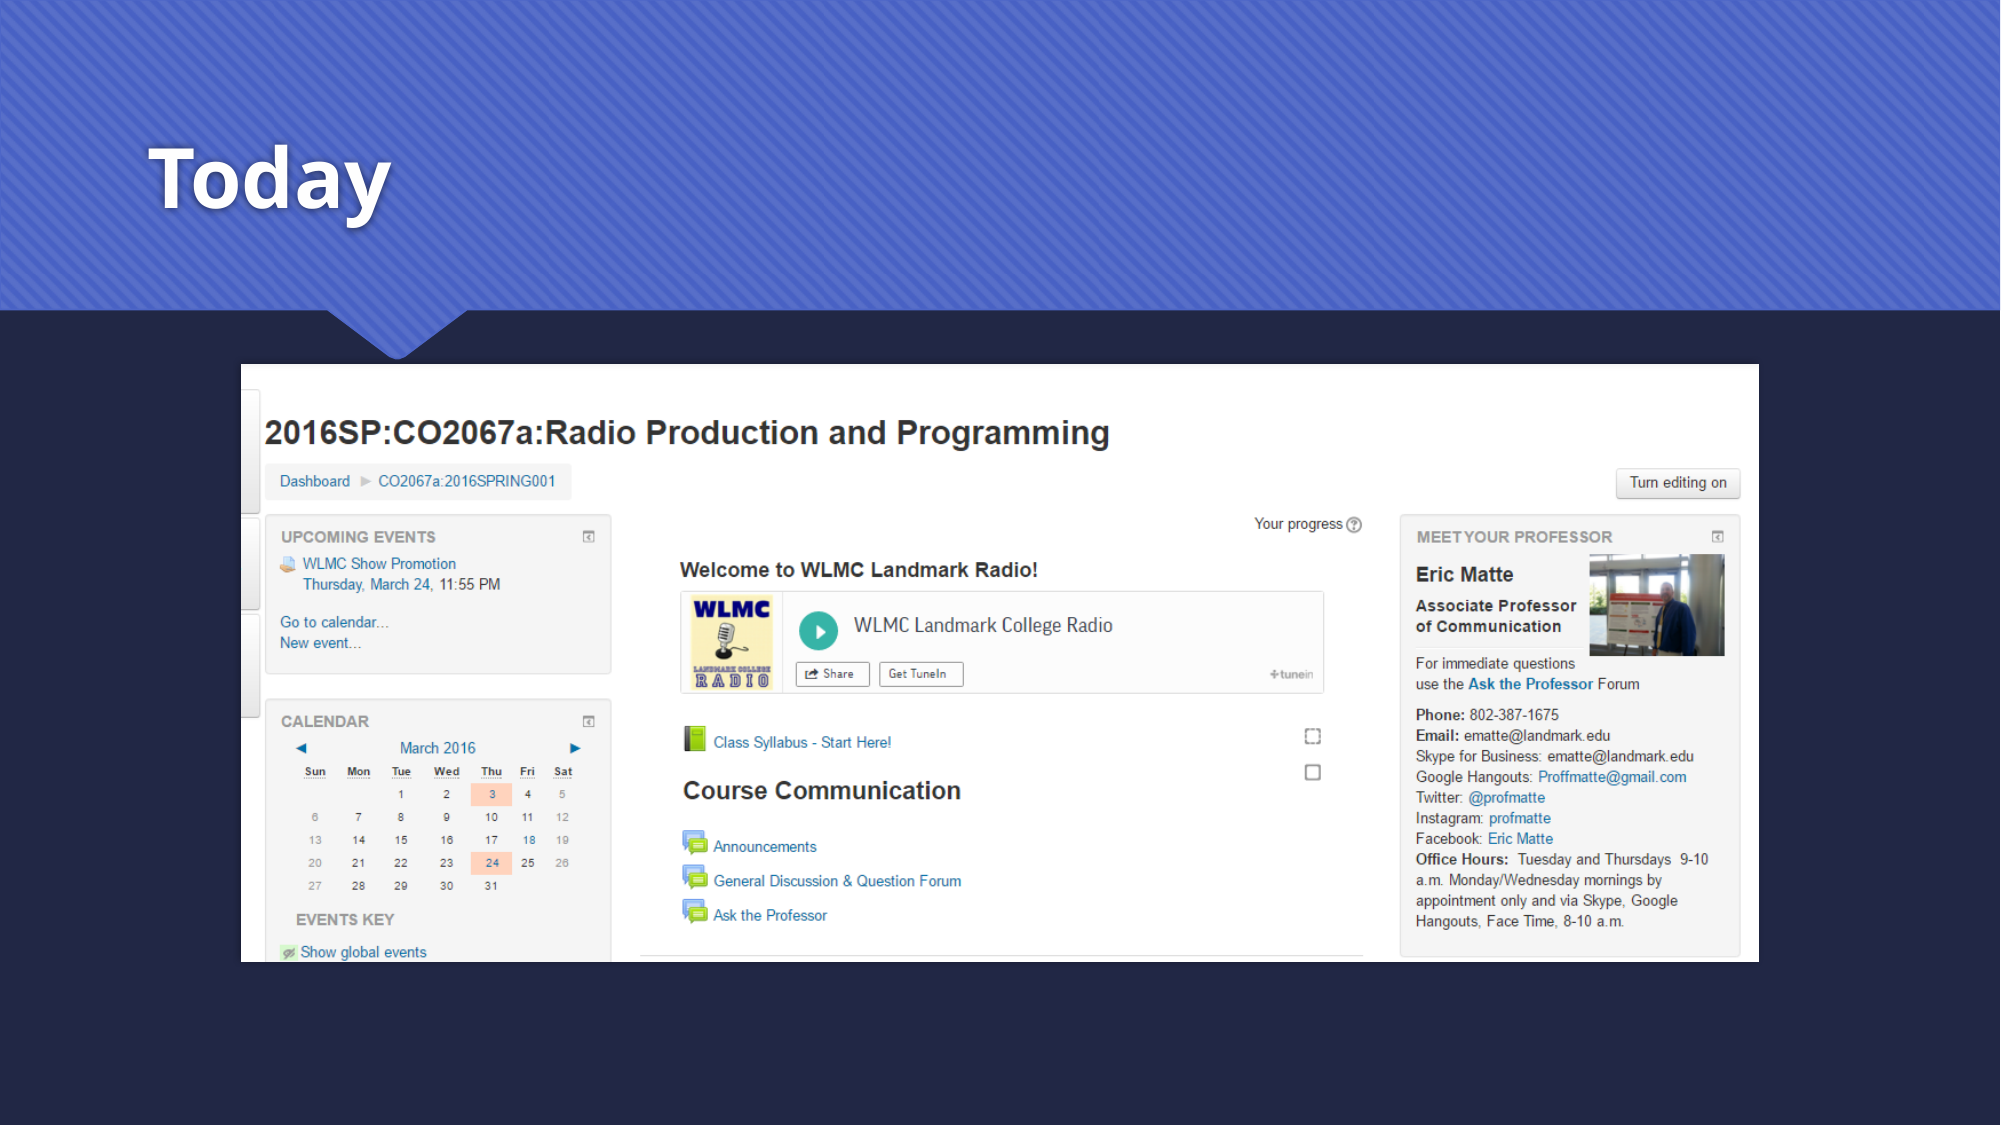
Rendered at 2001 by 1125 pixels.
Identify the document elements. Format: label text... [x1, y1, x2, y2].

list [241, 364, 1759, 962]
title Today [132, 73, 1868, 233]
